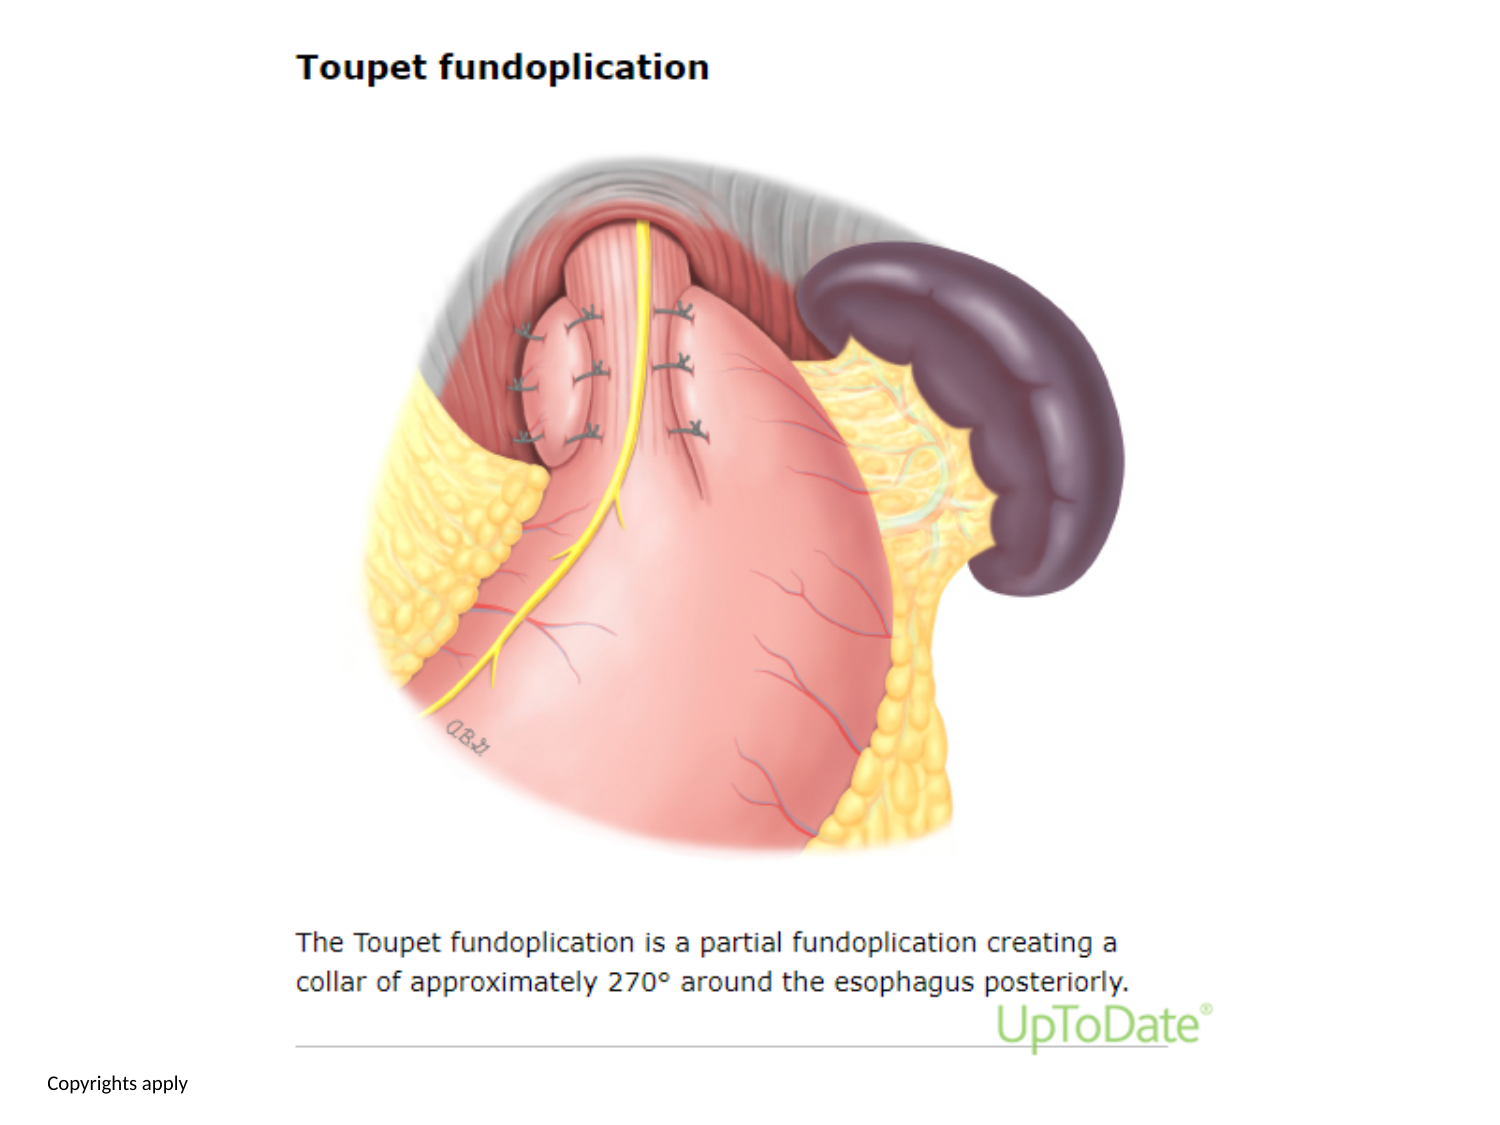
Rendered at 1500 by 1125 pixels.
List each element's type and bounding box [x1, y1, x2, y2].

picture [281, 0, 1219, 1063]
